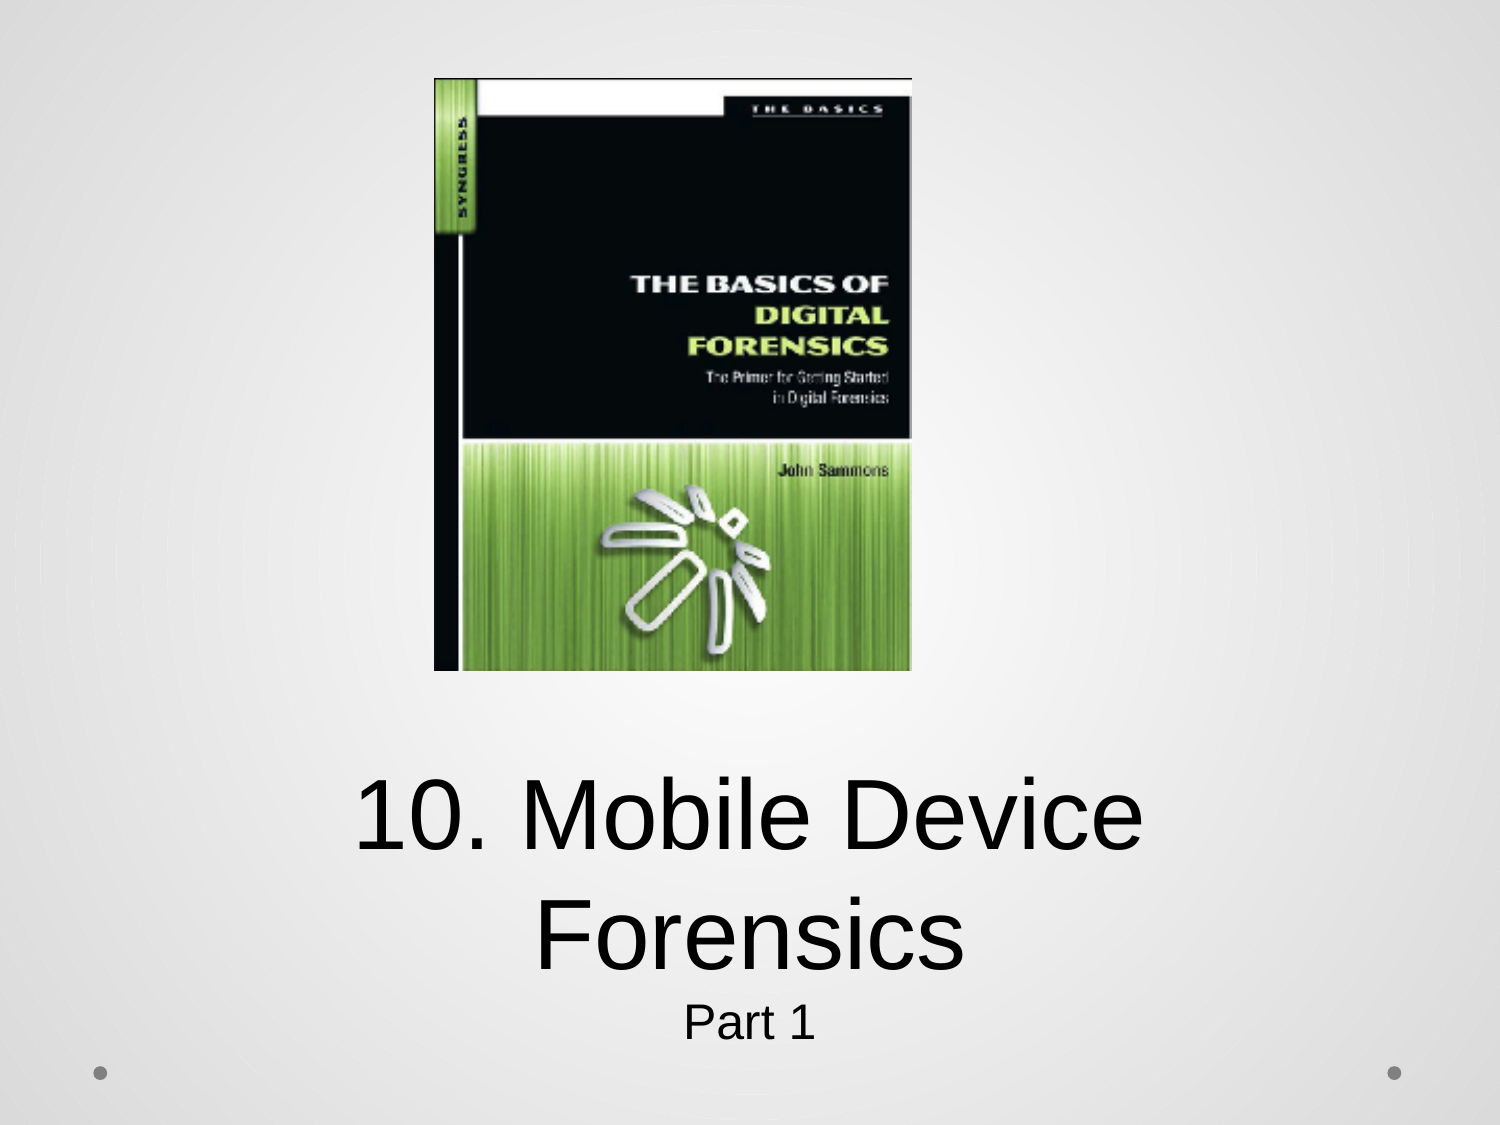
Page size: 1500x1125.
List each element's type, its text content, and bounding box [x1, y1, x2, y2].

picture [434, 78, 912, 671]
title 10. Mobile Device Forensics Part 1 [112, 99, 1388, 1058]
